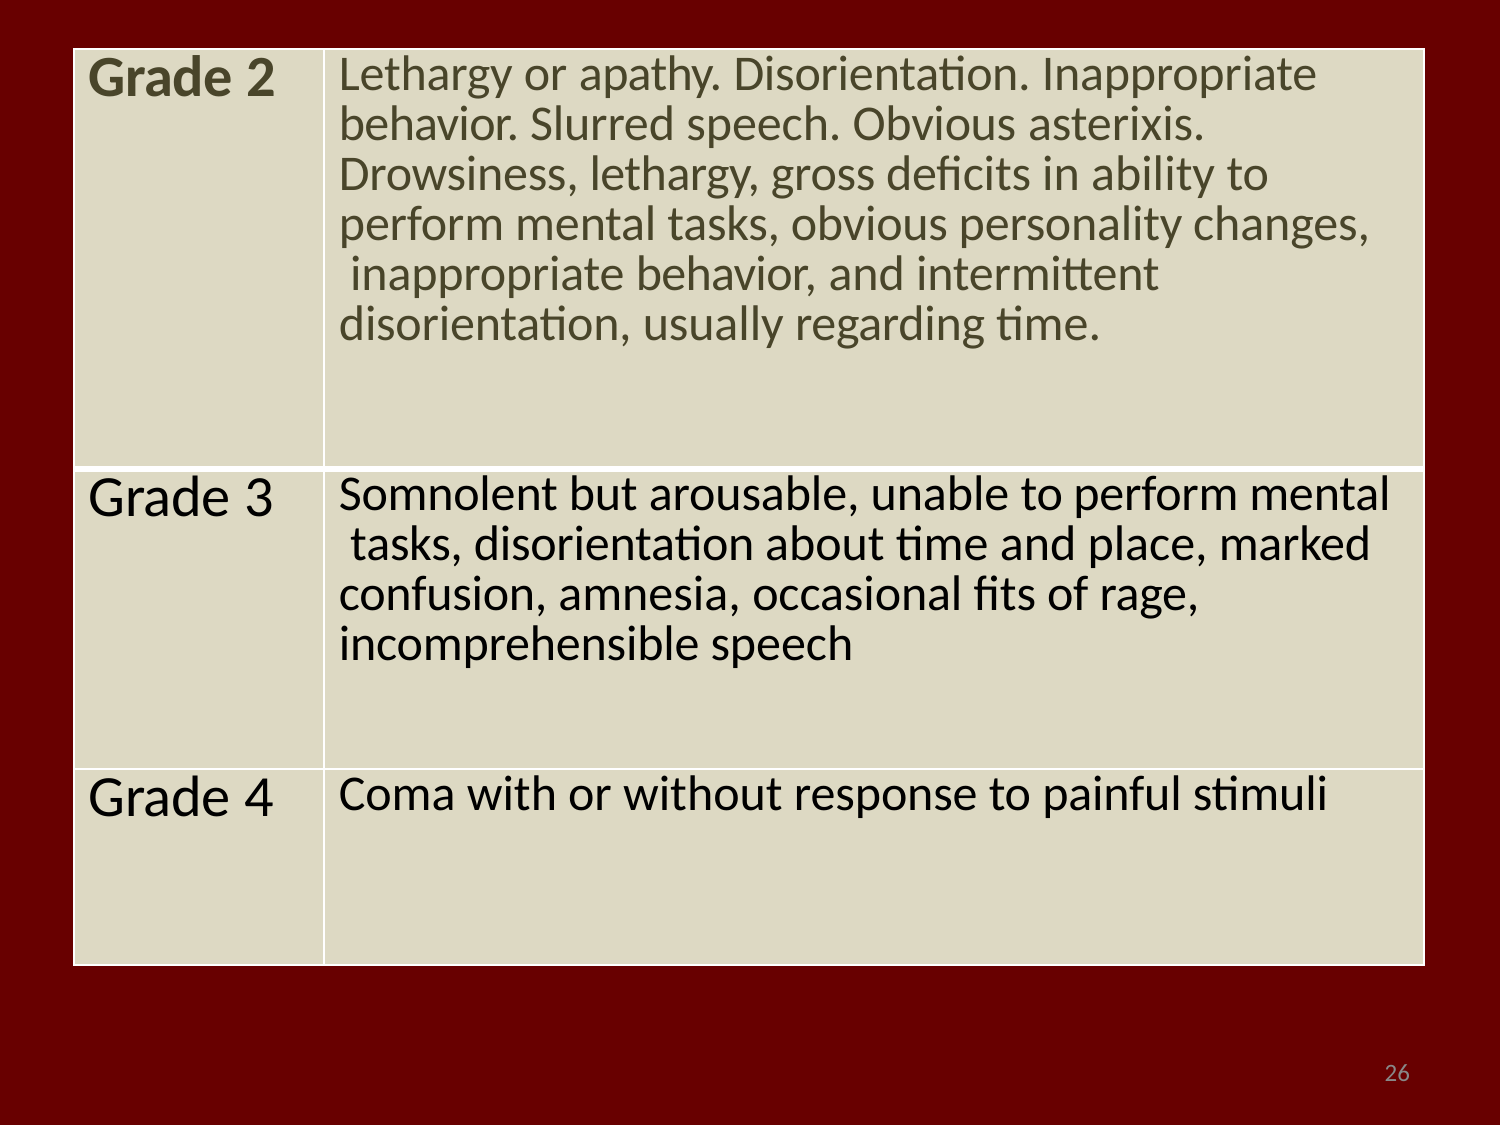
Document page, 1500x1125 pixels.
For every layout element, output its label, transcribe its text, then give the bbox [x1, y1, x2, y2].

table_cell Grade 4 [75, 770, 323, 964]
slide_number 26 [1378, 1060, 1417, 1125]
table_cell Coma with or without response to painful stimuli [325, 770, 1423, 964]
table_header Lethargy or apathy. Disorientation. Inappropriate behavior. Slurred speech. Obvious asterixis. Drowsiness, lethargy, gross deficits in ability to perform mental tasks, obvious personality changes, inappropriate behavior, and intermittent disorientation, usually regarding time. [325, 50, 1423, 466]
table_cell Somnolent but arousable, unable to perform mental tasks, disorientation about time and place, marked confusion, amnesia, occasional fits of rage, incomprehensible speech [325, 472, 1423, 768]
table_cell Grade 3 [75, 472, 323, 768]
table_header Grade 2 [75, 50, 323, 466]
